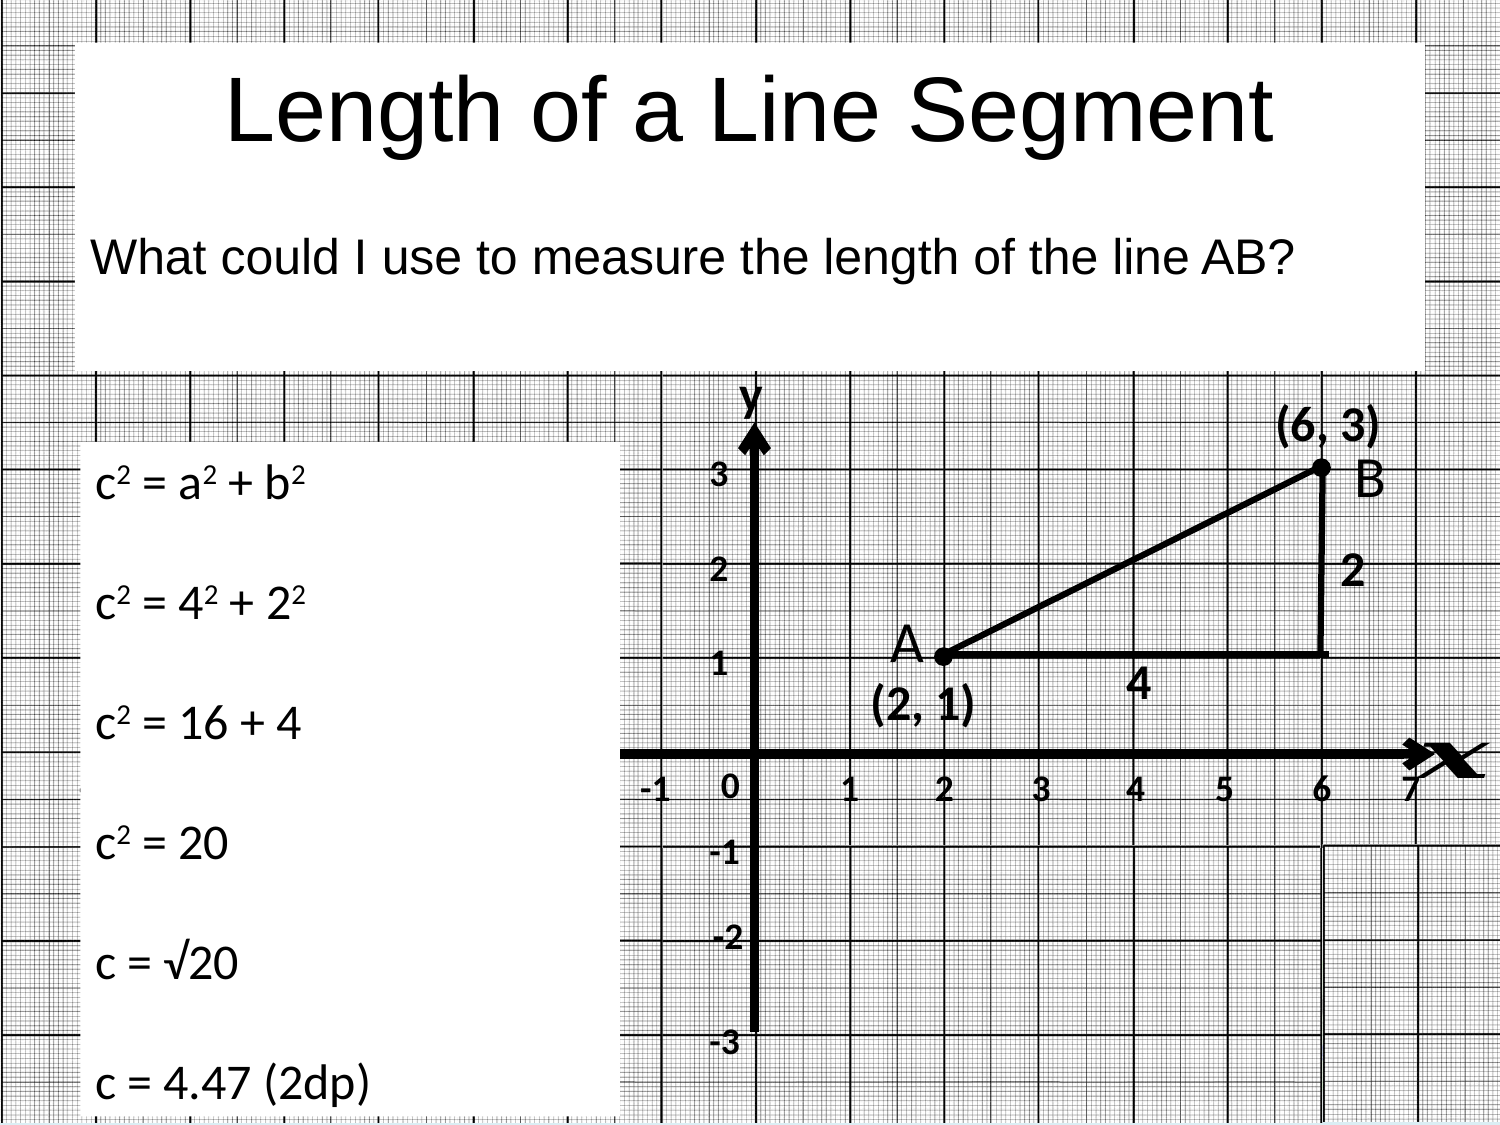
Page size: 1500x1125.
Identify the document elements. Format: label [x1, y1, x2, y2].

text_box [943, 465, 1318, 654]
picture [0, 0, 1500, 1123]
